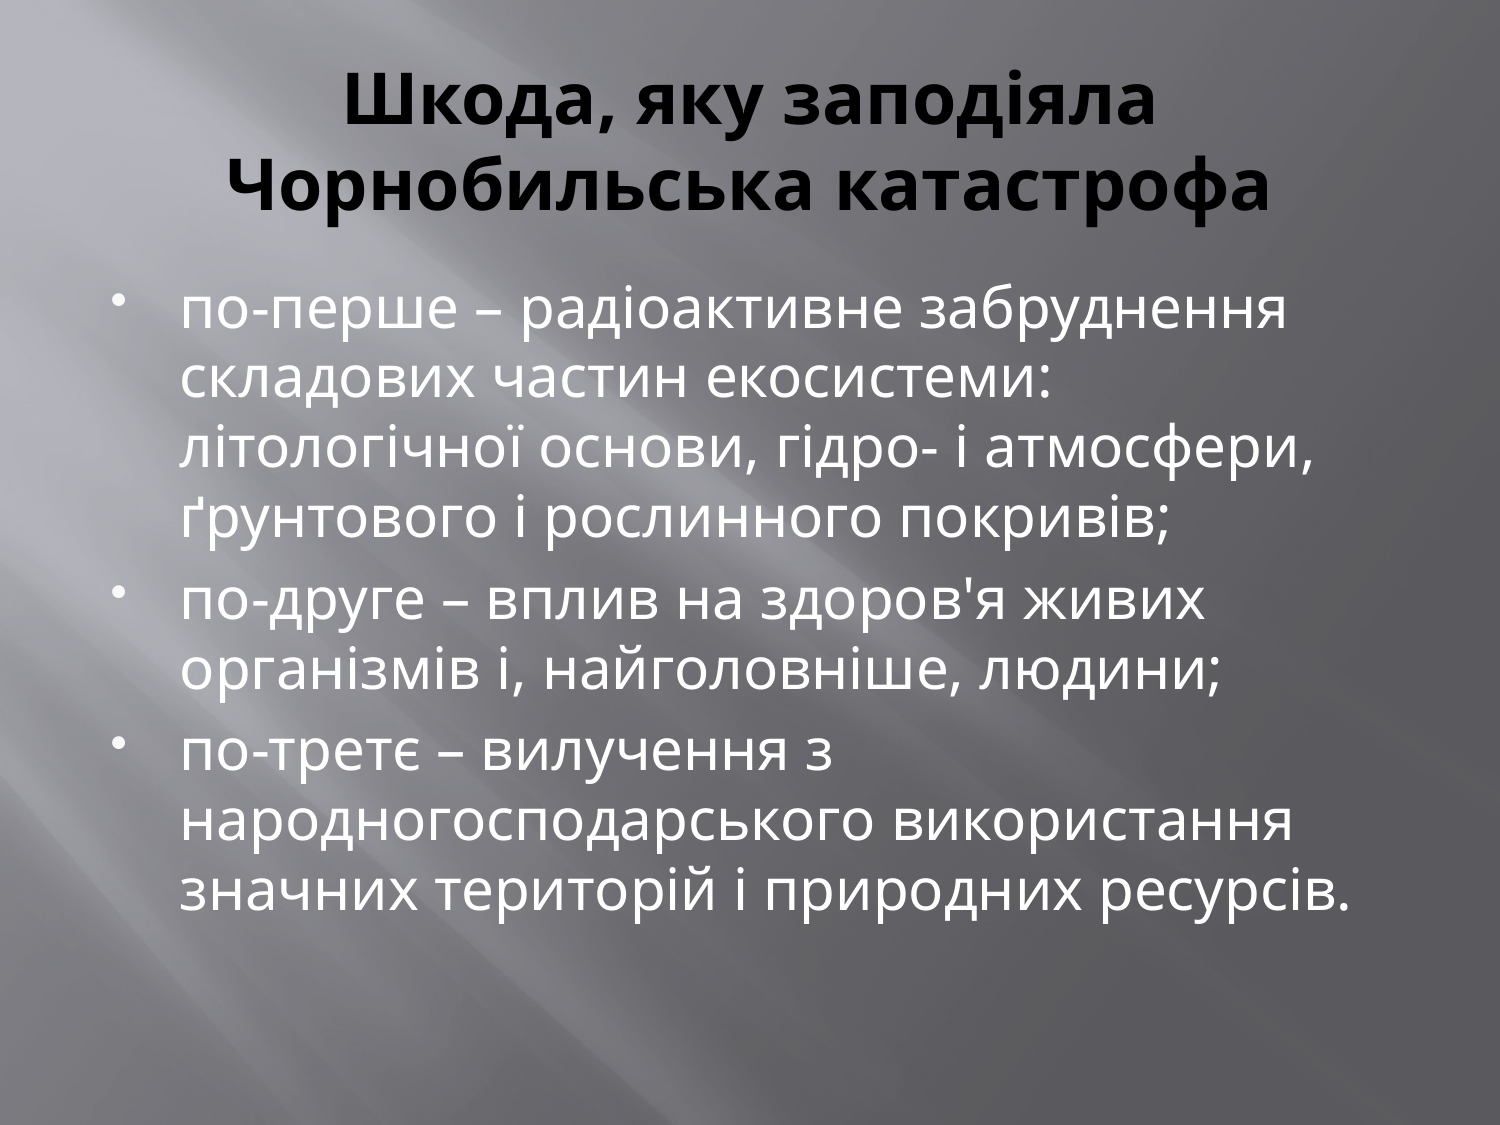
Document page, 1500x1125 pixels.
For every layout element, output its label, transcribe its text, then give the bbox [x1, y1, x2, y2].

list по-перше – радіоактивне забруднення складових частин екосистеми: літологічної основи, гідро- і атмосфери, ґрунтового і рослинного покривів; по-друге – вплив на здоров'я живих організмів і, найголовніше, людини; по-третє – вилучення з народногосподарського використання значних територій і природних ресурсів. [75, 262, 1425, 1035]
title Шкода, яку заподіяла Чорнобильська катастрофа [75, 45, 1425, 233]
